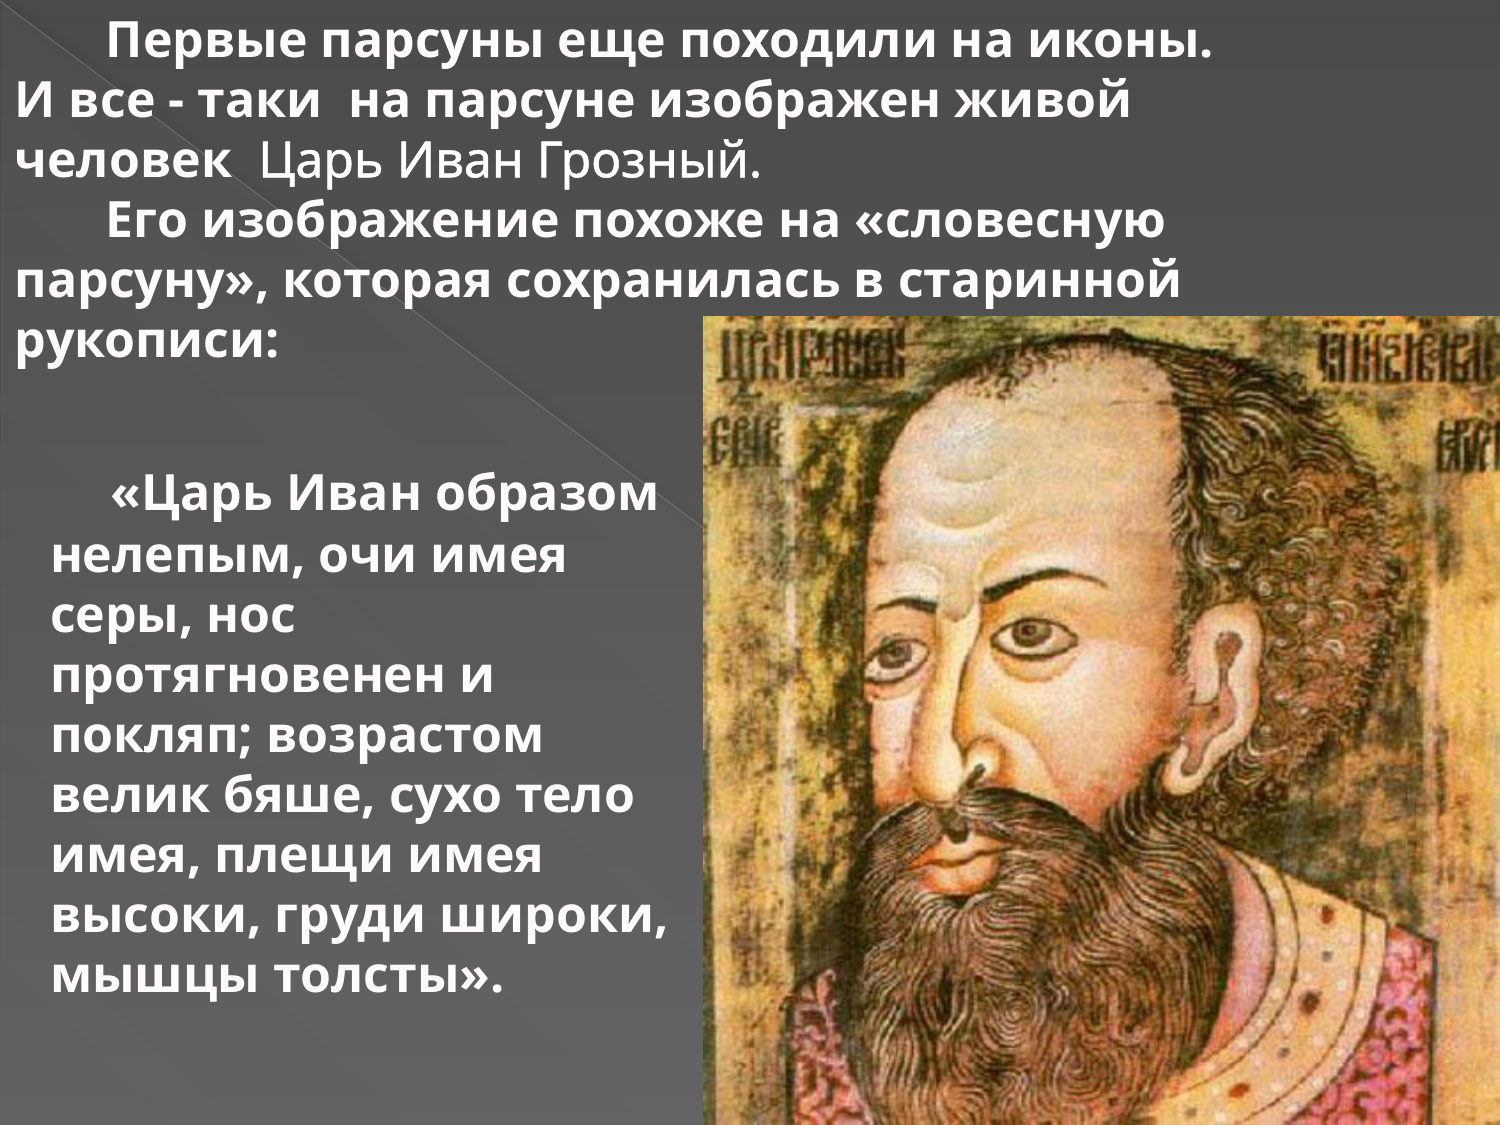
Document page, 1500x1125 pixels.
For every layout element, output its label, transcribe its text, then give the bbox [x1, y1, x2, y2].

text_box Первые парсуны еще походили на иконы. И все - таки на парсуне изображен живой человек Царь Иван Грозный. Его изображение похоже на «словесную парсуну», которая сохранилась в старинной рукописи: [0, 0, 1254, 435]
text_box «Царь Иван образом нелепым, очи имея серы, нос протягновенен и покляп; возрастом велик бяше, сухо тело имея, плещи имея высоки, груди широки, мышцы толсты». [35, 435, 693, 1010]
picture [702, 316, 1500, 1125]
